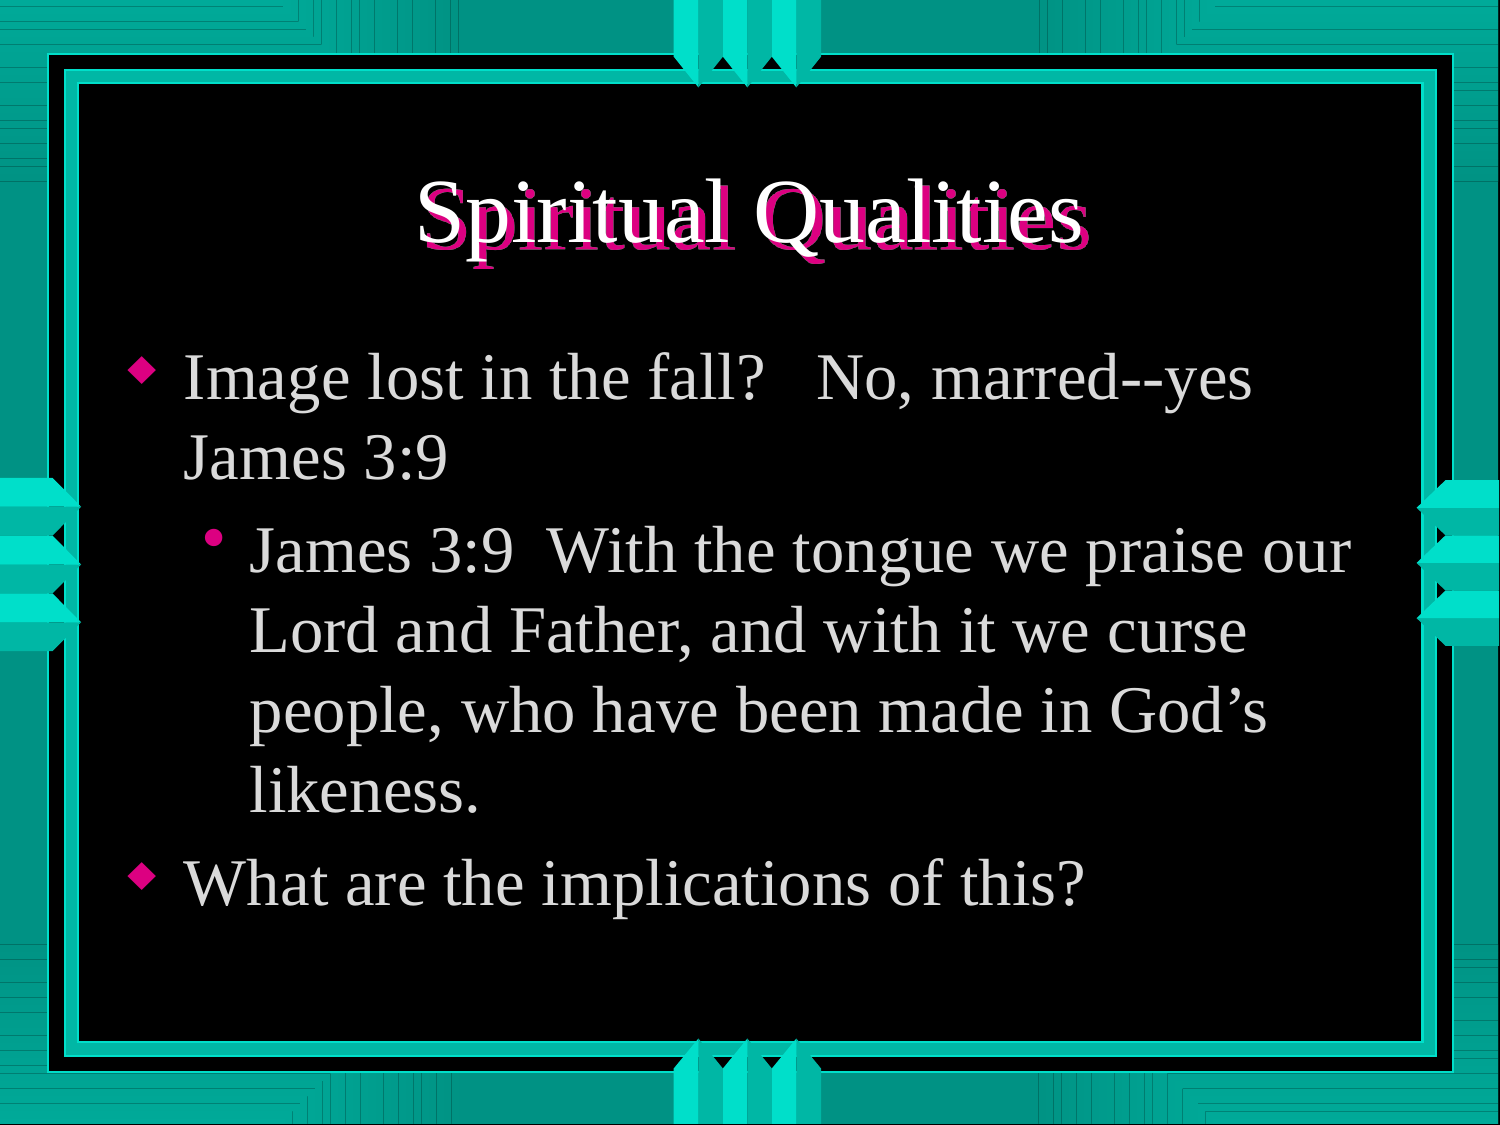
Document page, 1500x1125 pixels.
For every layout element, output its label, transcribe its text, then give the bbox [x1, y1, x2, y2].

title Spiritual Qualities [112, 112, 1388, 300]
list Image lost in the fall? No, marred--yes James 3:9 James 3:9 With the tongue we praise our Lord and Father, and with it we curse people, who have been made in God’s likeness. What are the implications of this? [112, 324, 1388, 1000]
